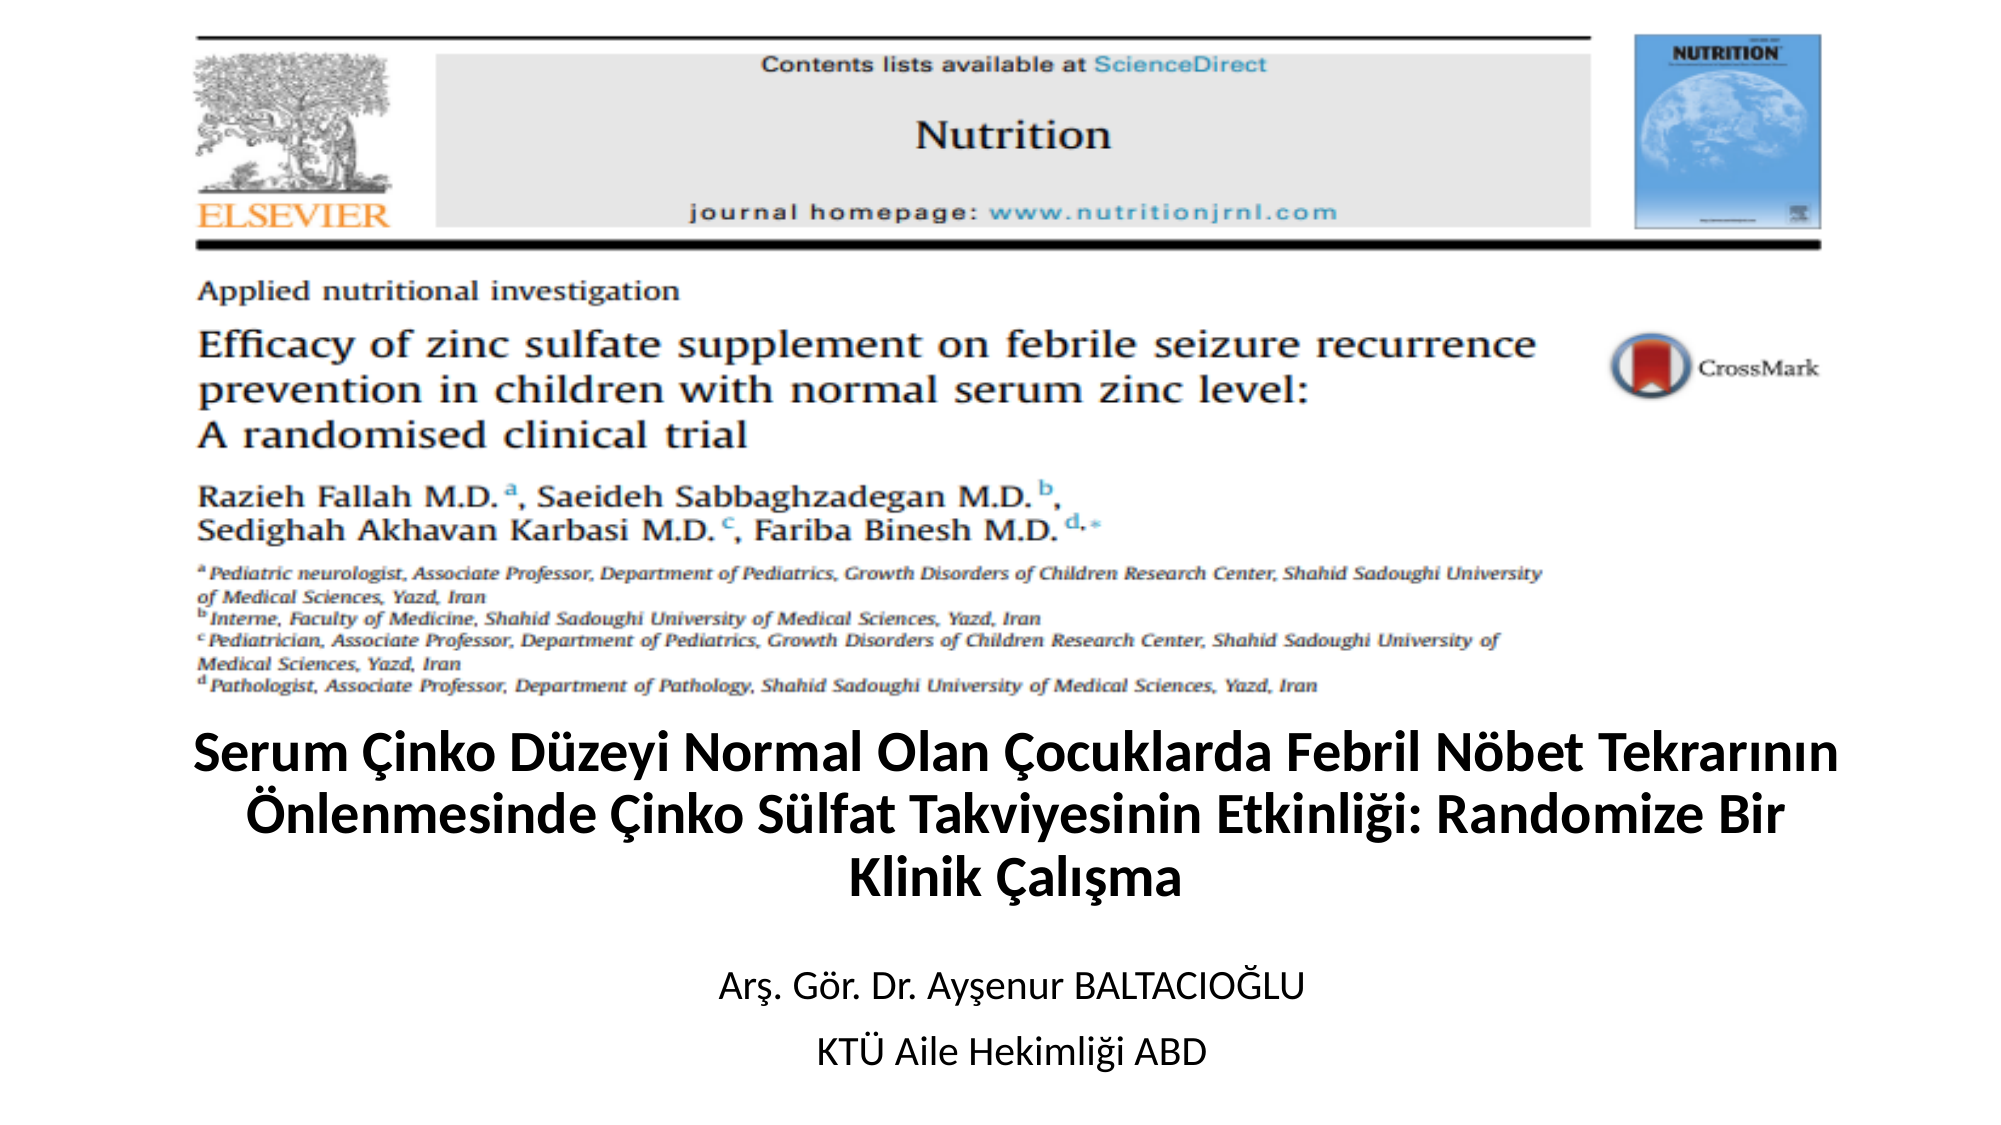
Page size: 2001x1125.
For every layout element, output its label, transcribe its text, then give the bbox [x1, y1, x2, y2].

text_box Arş. Gör. Dr. Ayşenur BALTACIOĞLU KTÜ Aile Hekimliği ABD [435, 955, 1590, 1106]
picture [177, 19, 1856, 714]
subtitle Serum Çinko Düzeyi Normal Olan Çocuklarda Febril Nöbet Tekrarının Önlenmesinde Çinko Sülfat Takviyesinin Etkinliği: Randomize Bir Klinik Çalışma [177, 714, 1856, 941]
